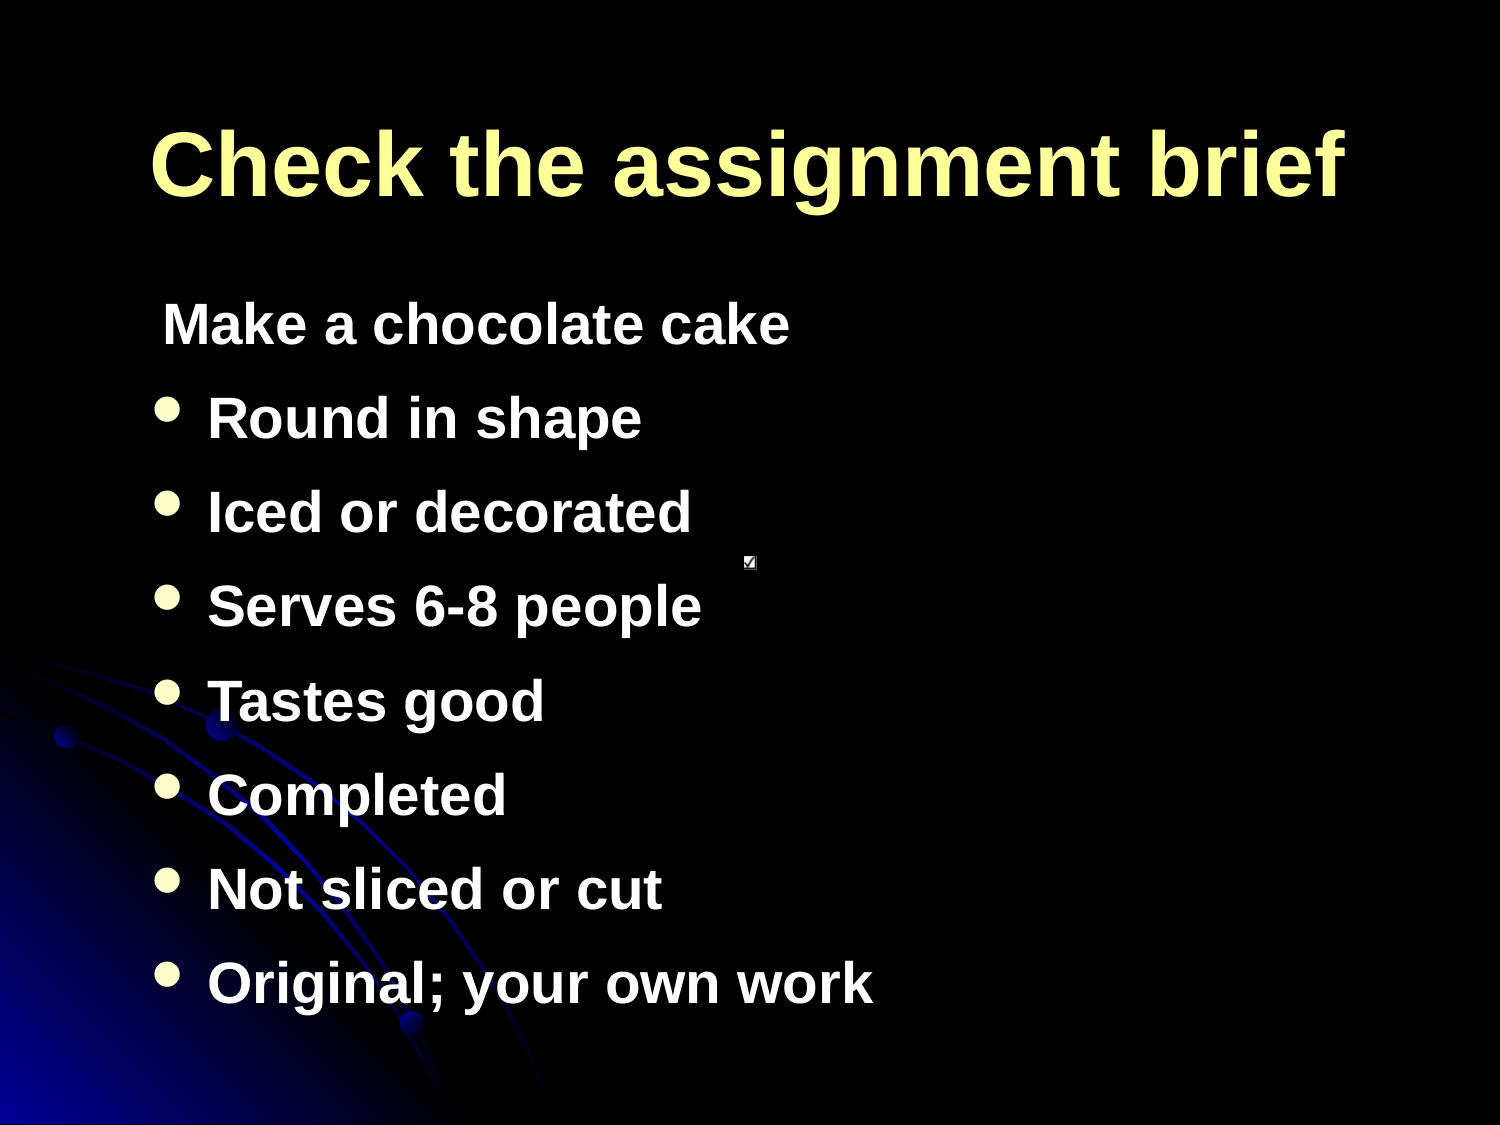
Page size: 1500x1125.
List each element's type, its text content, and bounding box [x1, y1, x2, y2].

picture [742, 555, 757, 570]
title Check the assignment brief [73, 66, 1424, 254]
list Make a chocolate cake Round in shape Iced or decorated Serves 6-8 people Tastes good Completed Not sliced or cut Original; your own work [135, 278, 1282, 1118]
